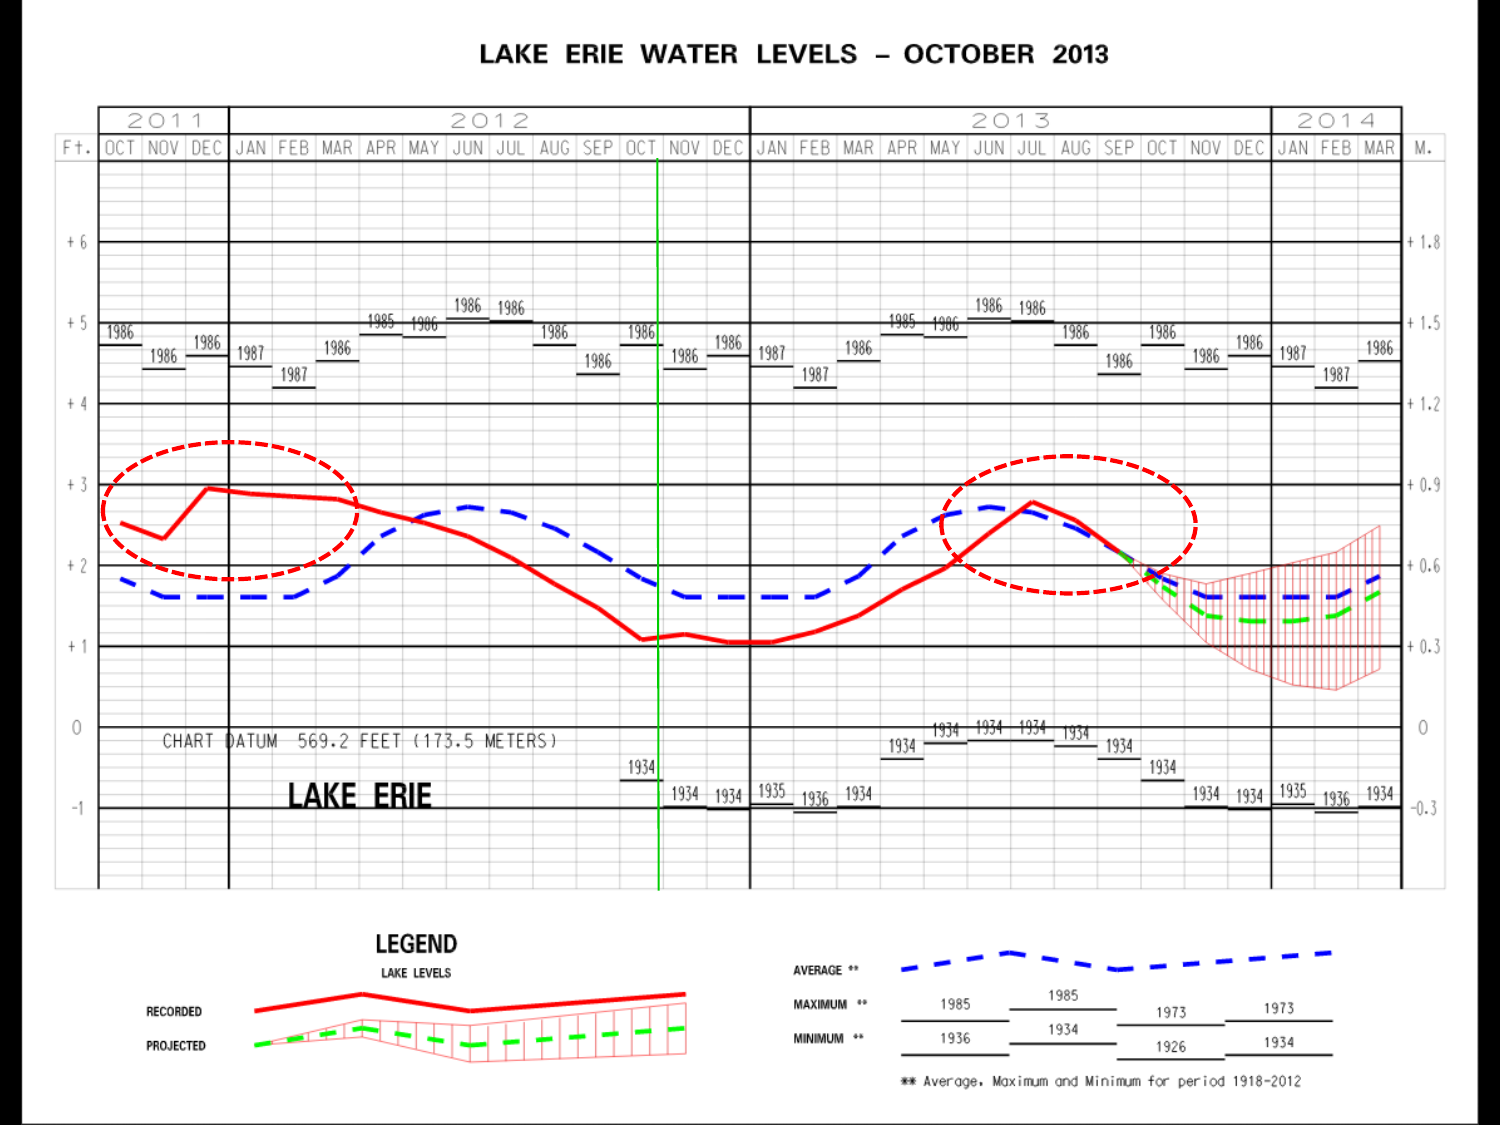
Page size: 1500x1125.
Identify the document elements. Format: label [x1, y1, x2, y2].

picture [21, 0, 1479, 1125]
text_box [0, 0, 20, 1125]
text_box [1479, 0, 1500, 1125]
